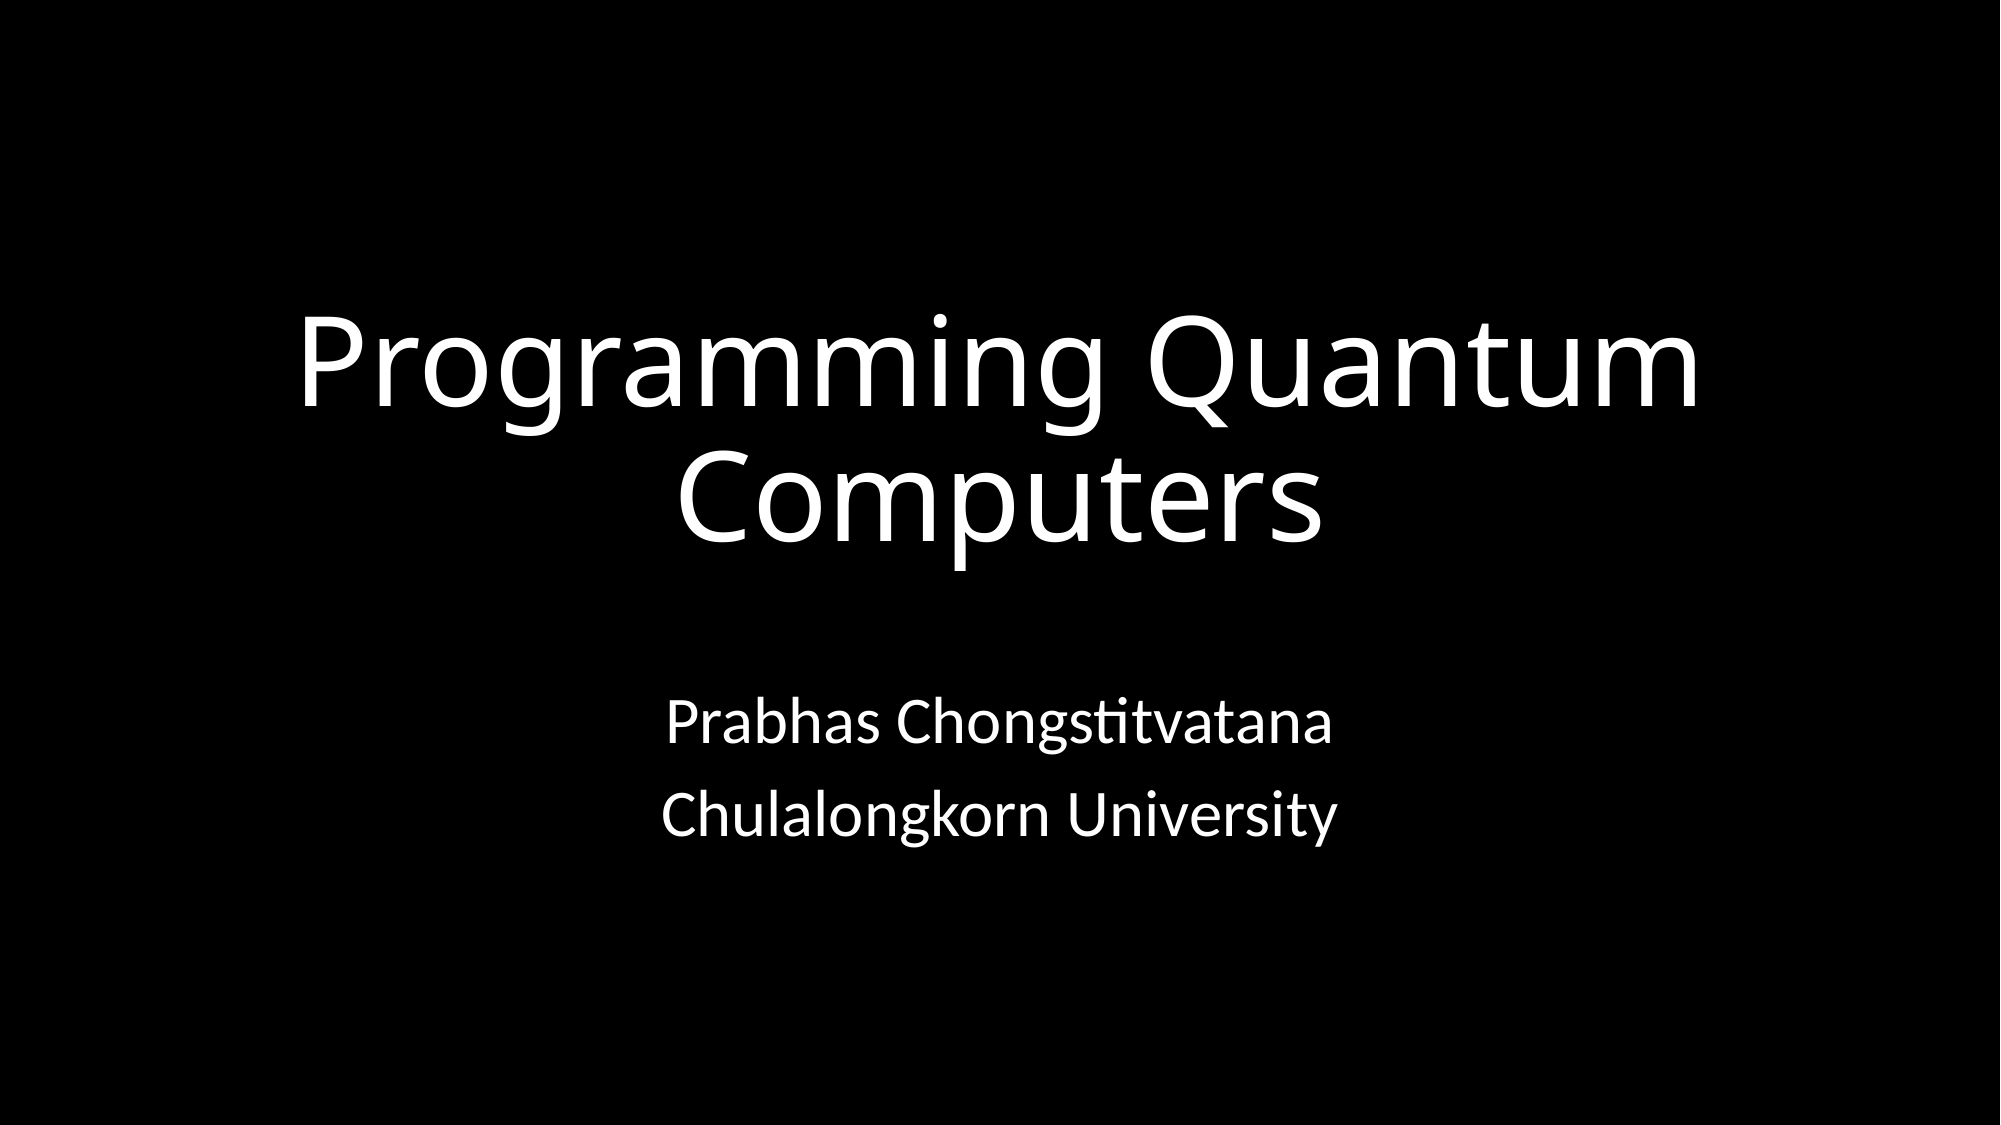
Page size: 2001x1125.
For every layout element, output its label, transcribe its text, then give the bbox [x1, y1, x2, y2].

title Programming Quantum Computers [249, 184, 1750, 576]
subtitle Prabhas Chongstitvatana Chulalongkorn University [249, 678, 1750, 950]
